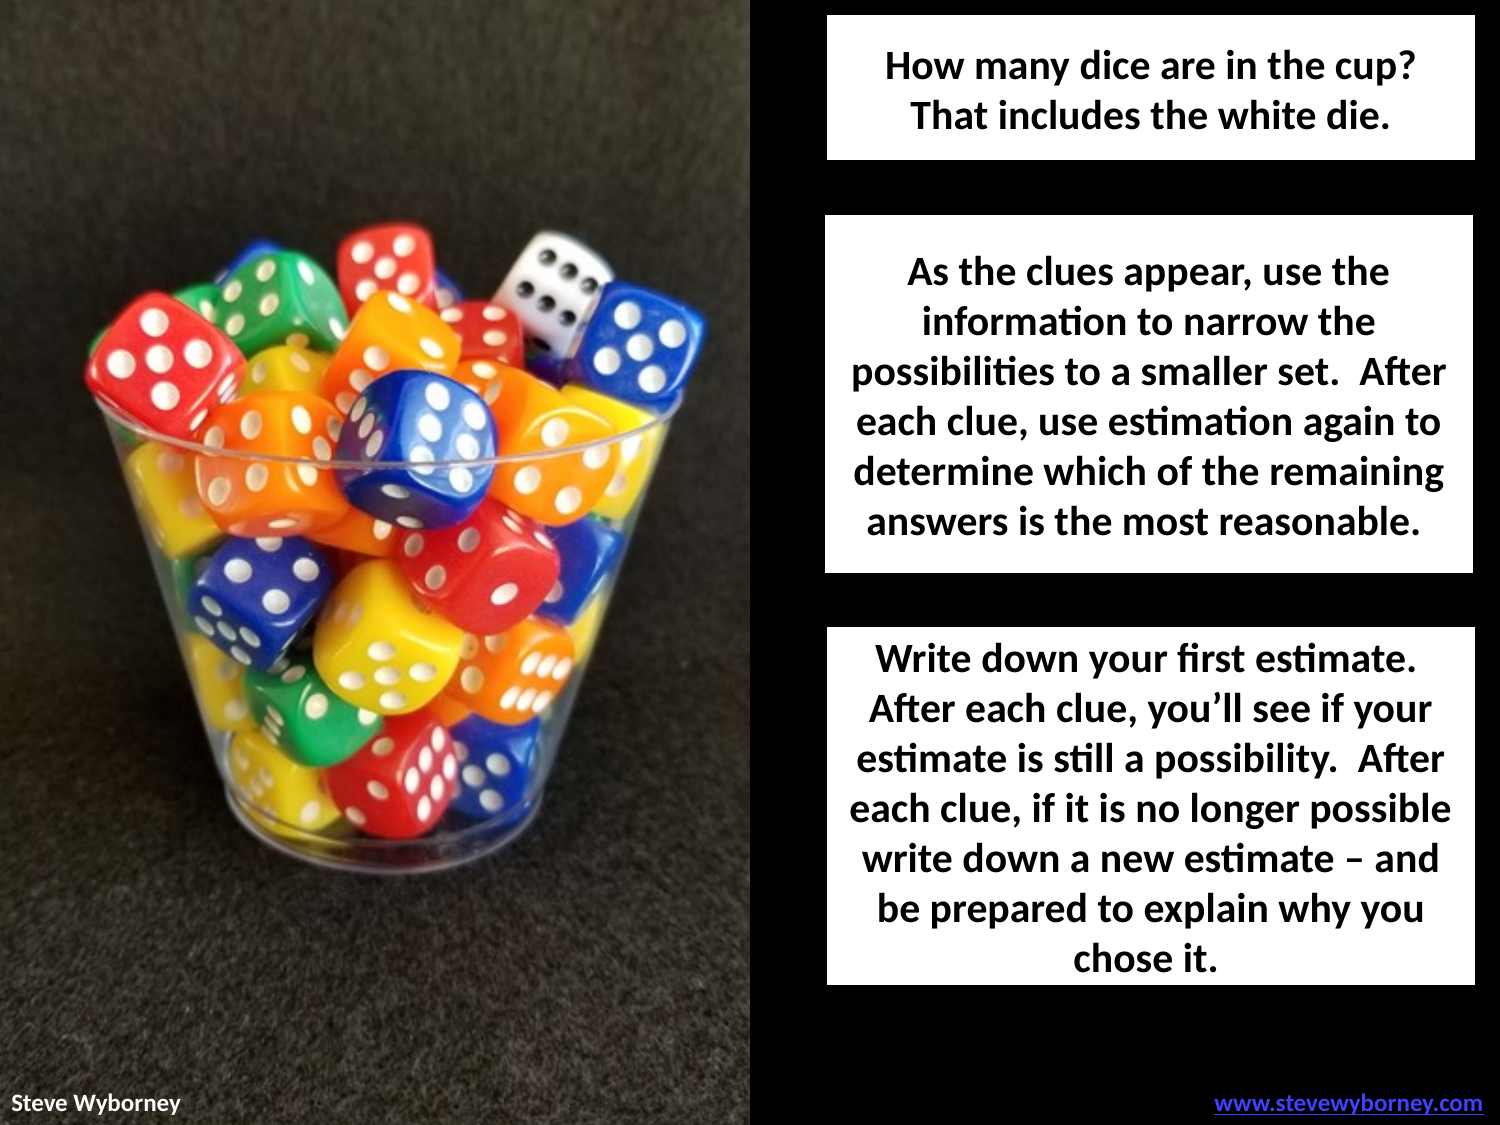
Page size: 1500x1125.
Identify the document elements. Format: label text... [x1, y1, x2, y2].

text_box How many dice are in the cup? That includes the white die. [823, 10, 1479, 164]
text_box www.stevewyborney.com [1199, 1079, 1499, 1125]
text_box As the clues appear, use the information to narrow the possibilities to a smaller set. After each clue, use estimation again to determine which of the remaining answers is the most reasonable. [821, 210, 1477, 577]
text_box Write down your first estimate. After each clue, you’ll see if your estimate is still a possibility. After each clue, if it is no longer possible write down a new estimate – and be prepared to explain why you chose it. [823, 623, 1479, 989]
picture [0, 0, 751, 1125]
